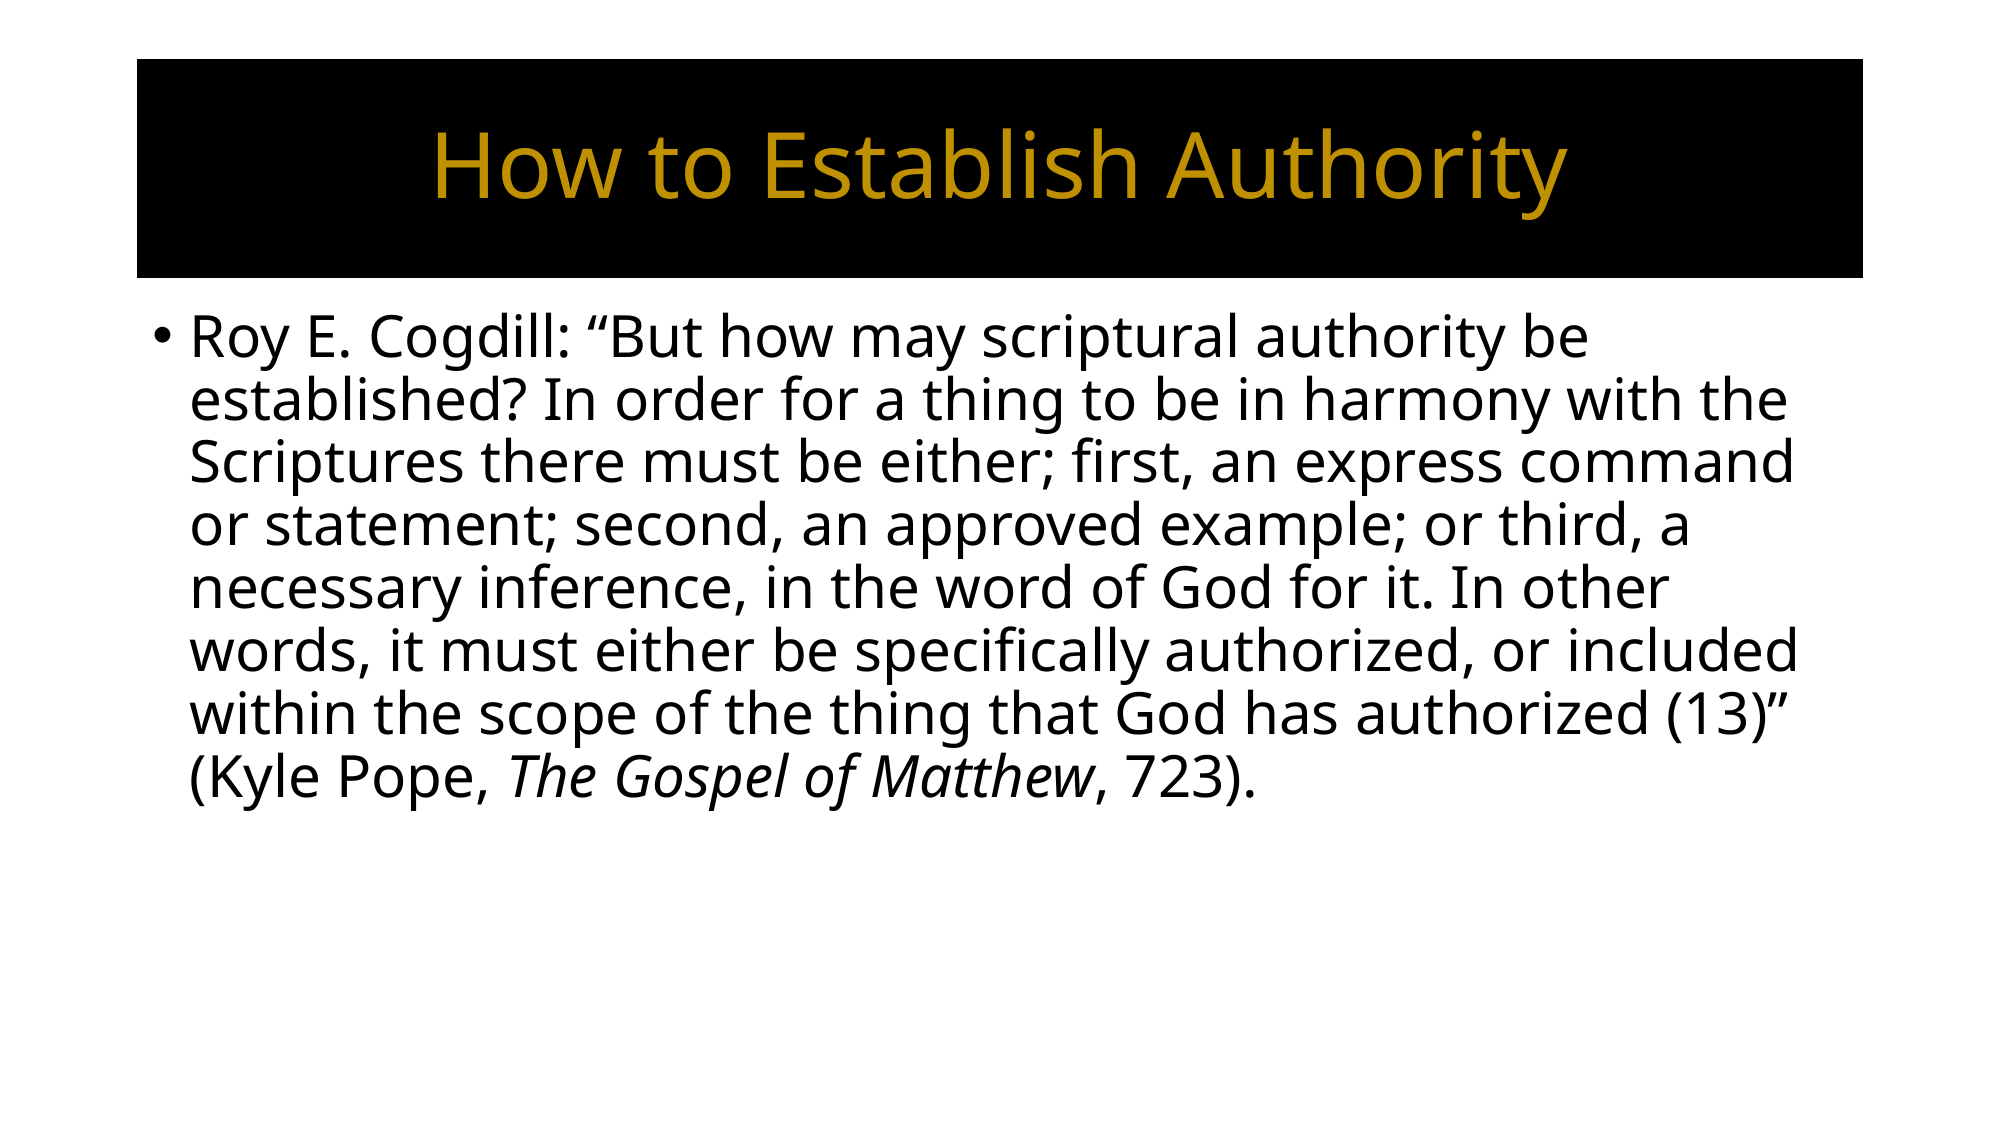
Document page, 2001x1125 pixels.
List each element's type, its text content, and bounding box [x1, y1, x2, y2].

list Roy E. Cogdill: “But how may scriptural authority be established? In order for a thing to be in harmony with the Scriptures there must be either; first, an express command or statement; second, an approved example; or third, a necessary inference, in the word of God for it. In other words, it must either be specifically authorized, or included within the scope of the thing that God has authorized (13)” (Kyle Pope, The Gospel of Matthew, 723). [137, 299, 1863, 1014]
title How to Establish Authority [137, 59, 1863, 278]
